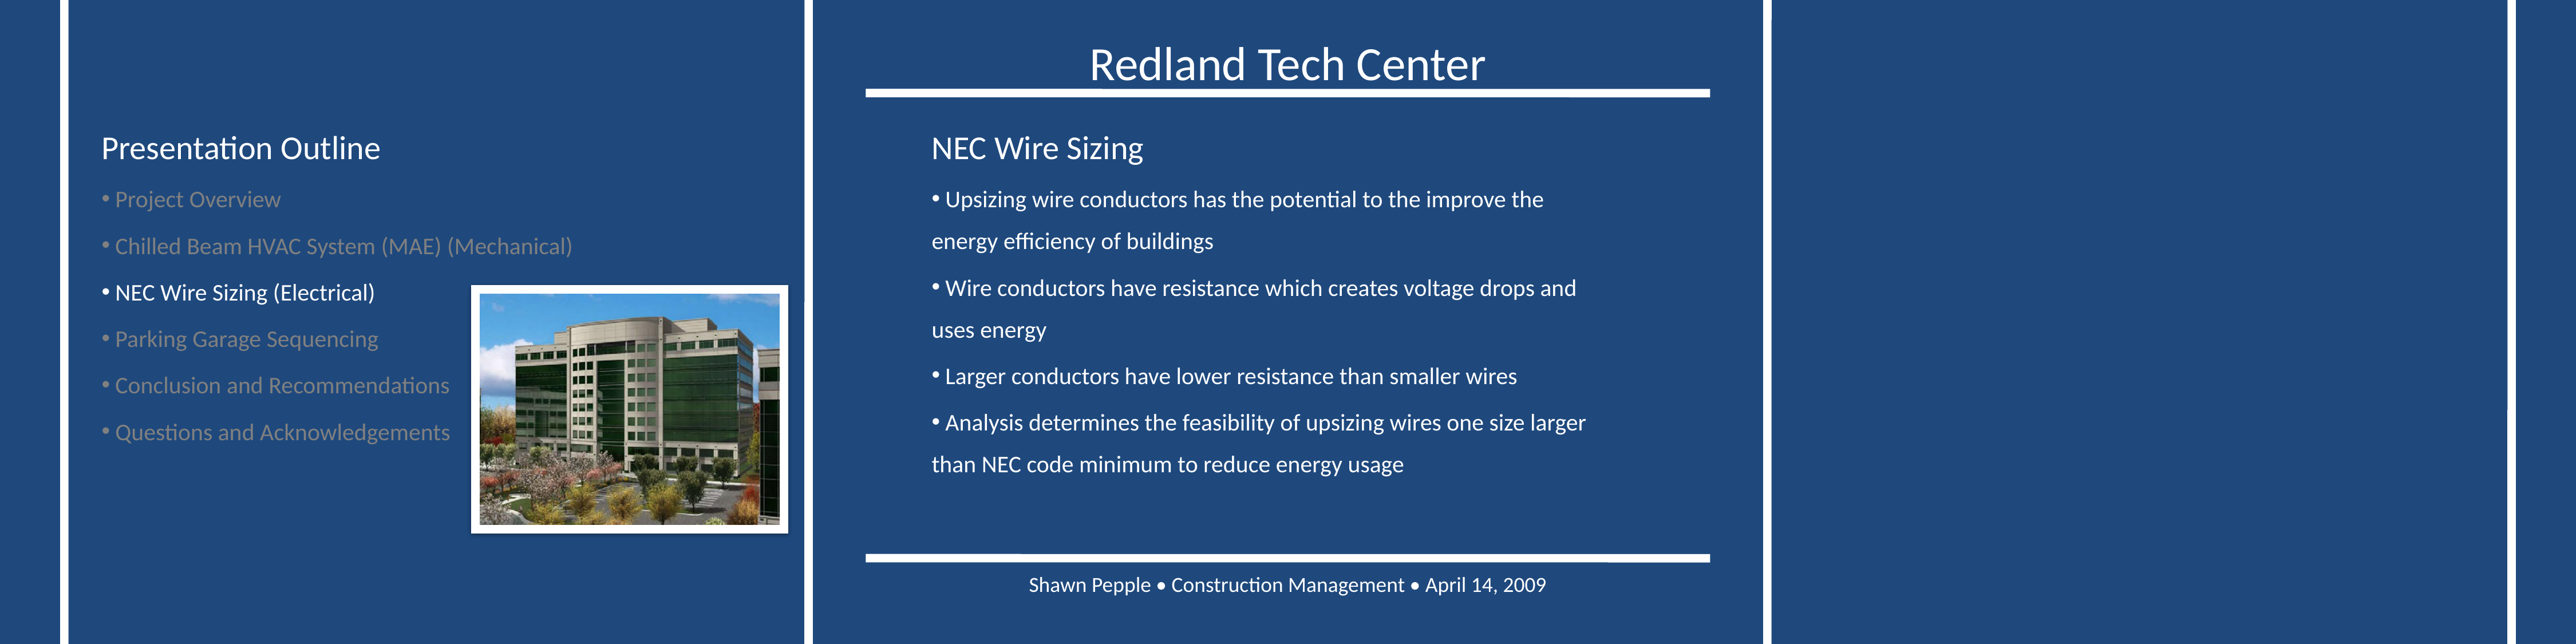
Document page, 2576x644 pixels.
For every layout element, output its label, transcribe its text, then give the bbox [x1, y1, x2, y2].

picture [480, 294, 780, 525]
text_box NEC Wire Sizing Upsizing wire conductors has the potential to the improve the energy efficiency of buildings Wire conductors have resistance which creates voltage drops and uses energy Larger conductors have lower resistance than smaller wires Analysis determines the feasibility of upsizing wires one size larger than NEC code minimum to reduce energy usage [923, 121, 1603, 537]
